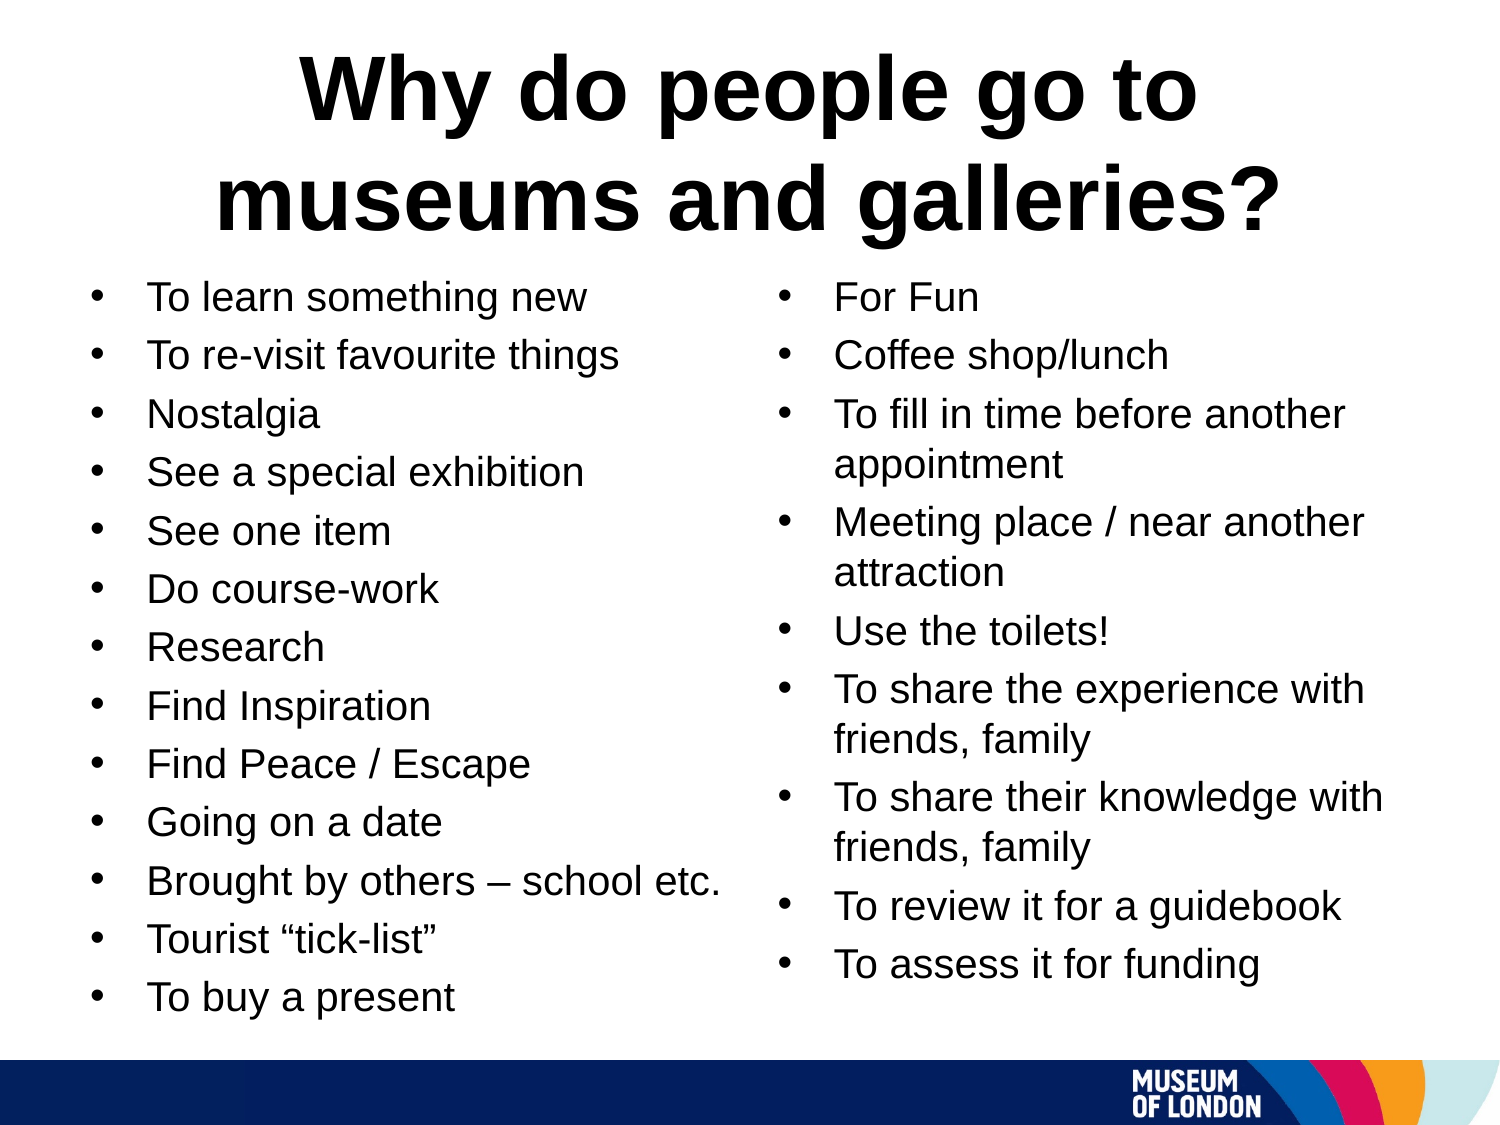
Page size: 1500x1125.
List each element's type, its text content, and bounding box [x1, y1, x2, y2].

list To learn something new To re-visit favourite things Nostalgia See a special exhibition See one item Do course-work Research Find Inspiration Find Peace / Escape Going on a date Brought by others – school etc. Tourist “tick-list” To buy a present [75, 262, 738, 1005]
list For Fun Coffee shop/lunch To fill in time before another appointment Meeting place / near another attraction Use the toilets! To share the experience with friends, family To share their knowledge with friends, family To review it for a guidebook To assess it for funding [762, 262, 1425, 1005]
title Why do people go to museums and galleries? [75, 45, 1425, 233]
picture [0, 1060, 1500, 1125]
